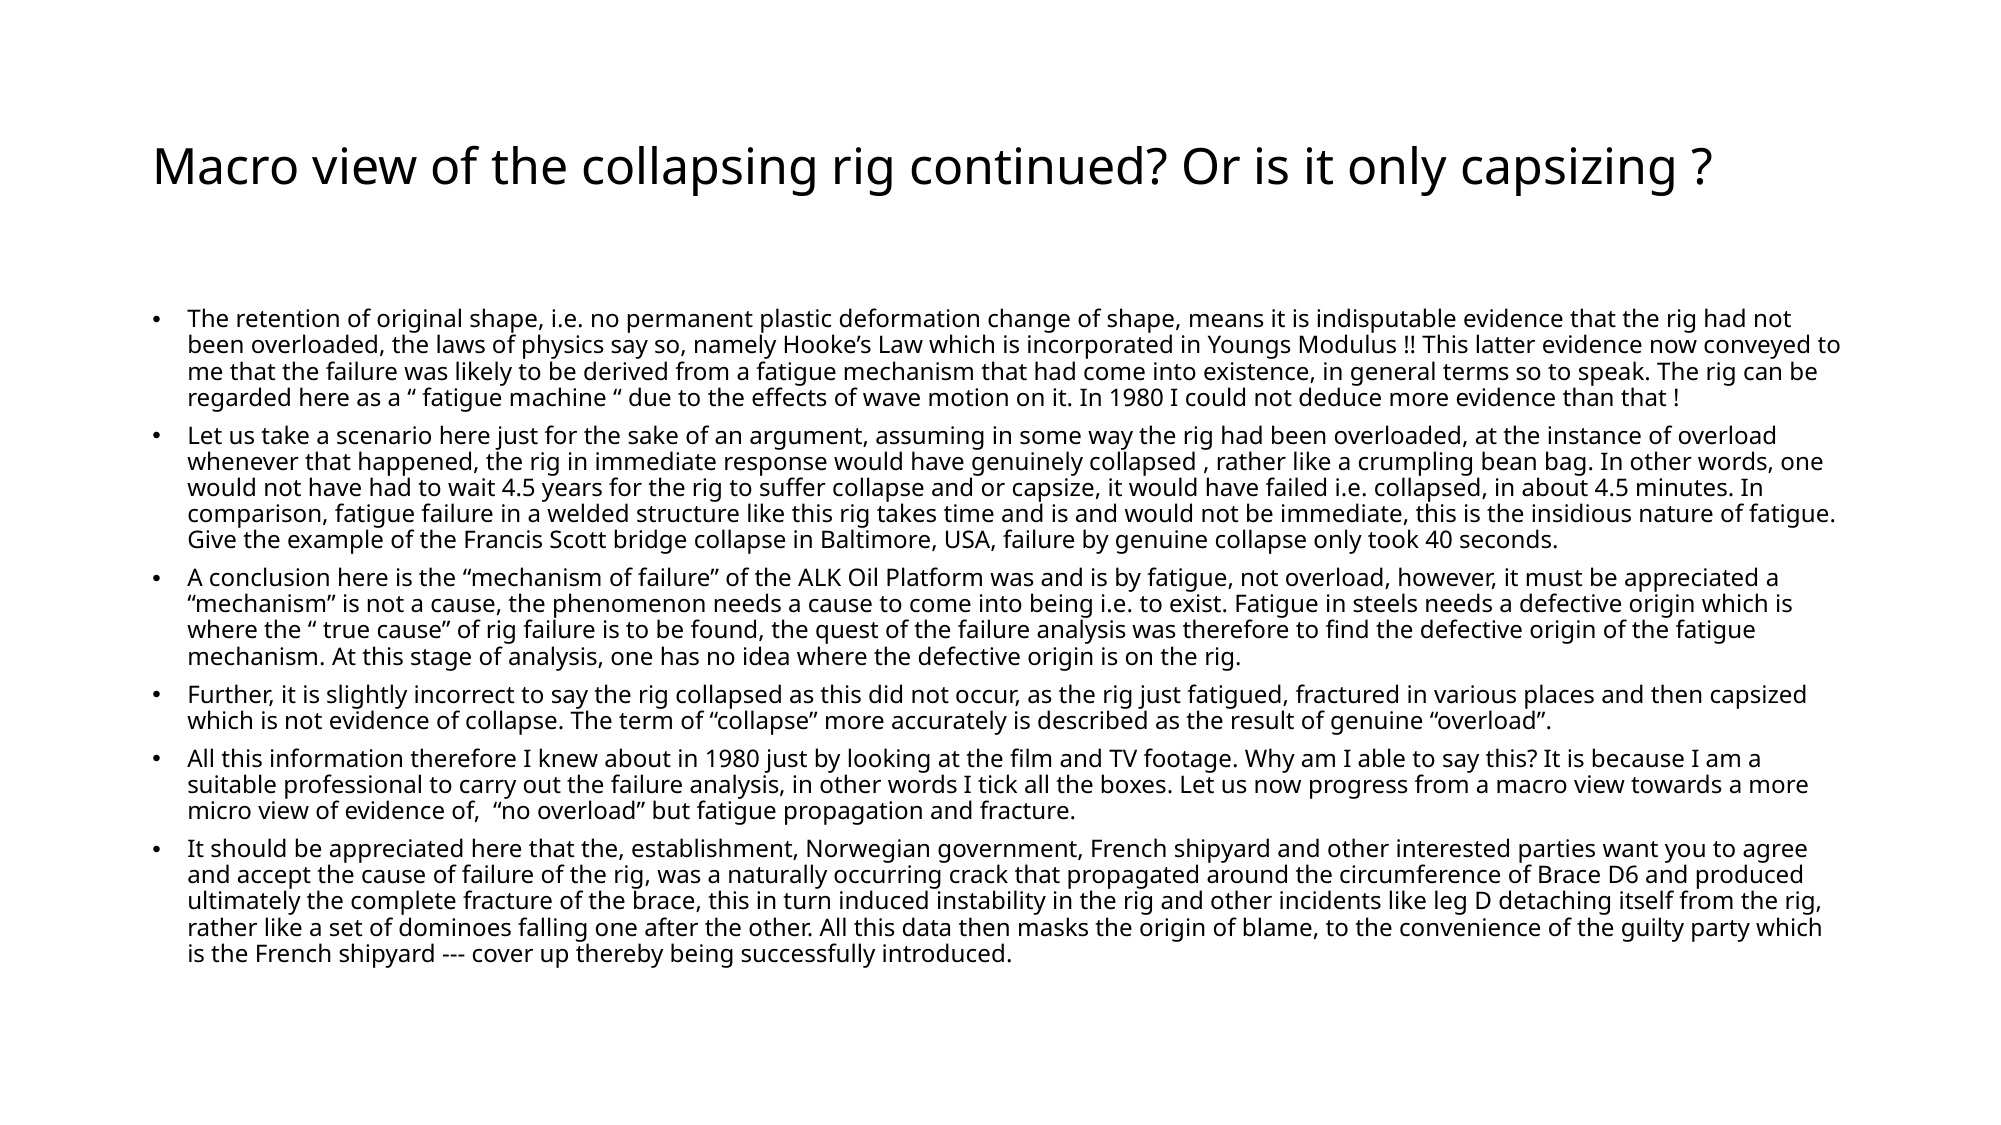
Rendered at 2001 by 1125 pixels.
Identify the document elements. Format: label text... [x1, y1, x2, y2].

title Macro view of the collapsing rig continued? Or is it only capsizing ? [137, 59, 1863, 278]
list The retention of original shape, i.e. no permanent plastic deformation change of shape, means it is indisputable evidence that the rig had not been overloaded, the laws of physics say so, namely Hooke’s Law which is incorporated in Youngs Modulus !! This latter evidence now conveyed to me that the failure was likely to be derived from a fatigue mechanism that had come into existence, in general terms so to speak. The rig can be regarded here as a “ fatigue machine “ due to the effects of wave motion on it. In 1980 I could not deduce more evidence than that ! Let us take a scenario here just for the sake of an argument, assuming in some way the rig had been overloaded, at the instance of overload whenever that happened, the rig in immediate response would have genuinely collapsed , rather like a crumpling bean bag. In other words, one would not have had to wait 4.5 years for the rig to suffer collapse and or capsize, it would have failed i.e. collapsed, in about 4.5 minutes. In comparison, fatigue failure in a welded structure like this rig takes time and is and would not be immediate, this is the insidious nature of fatigue. Give the example of the Francis Scott bridge collapse in Baltimore, USA, failure by genuine collapse only took 40 seconds. A conclusion here is the “mechanism of failure” of the ALK Oil Platform was and is by fatigue, not overload, however, it must be appreciated a “mechanism” is not a cause, the phenomenon needs a cause to come into being i.e. to exist. Fatigue in steels needs a defective origin which is where the “ true cause” of rig failure is to be found, the quest of the failure analysis was therefore to find the defective origin of the fatigue mechanism. At this stage of analysis, one has no idea where the defective origin is on the rig. Further, it is slightly incorrect to say the rig collapsed as this did not occur, as the rig just fatigued, fractured in various places and then capsized which is not evidence of collapse. The term of “collapse” more accurately is described as the result of genuine “overload”. All this information therefore I knew about in 1980 just by looking at the film and TV footage. Why am I able to say this? It is because I am a suitable professional to carry out the failure analysis, in other words I tick all the boxes. Let us now progress from a macro view towards a more micro view of evidence of, “no overload” but fatigue propagation and fracture. It should be appreciated here that the, establishment, Norwegian government, French shipyard and other interested parties want you to agree and accept the cause of failure of the rig, was a naturally occurring crack that propagated around the circumference of Brace D6 and produced ultimately the complete fracture of the brace, this in turn induced instability in the rig and other incidents like leg D detaching itself from the rig, rather like a set of dominoes falling one after the other. All this data then masks the origin of blame, to the convenience of the guilty party which is the French shipyard --- cover up thereby being successfully introduced. [137, 299, 1863, 1014]
